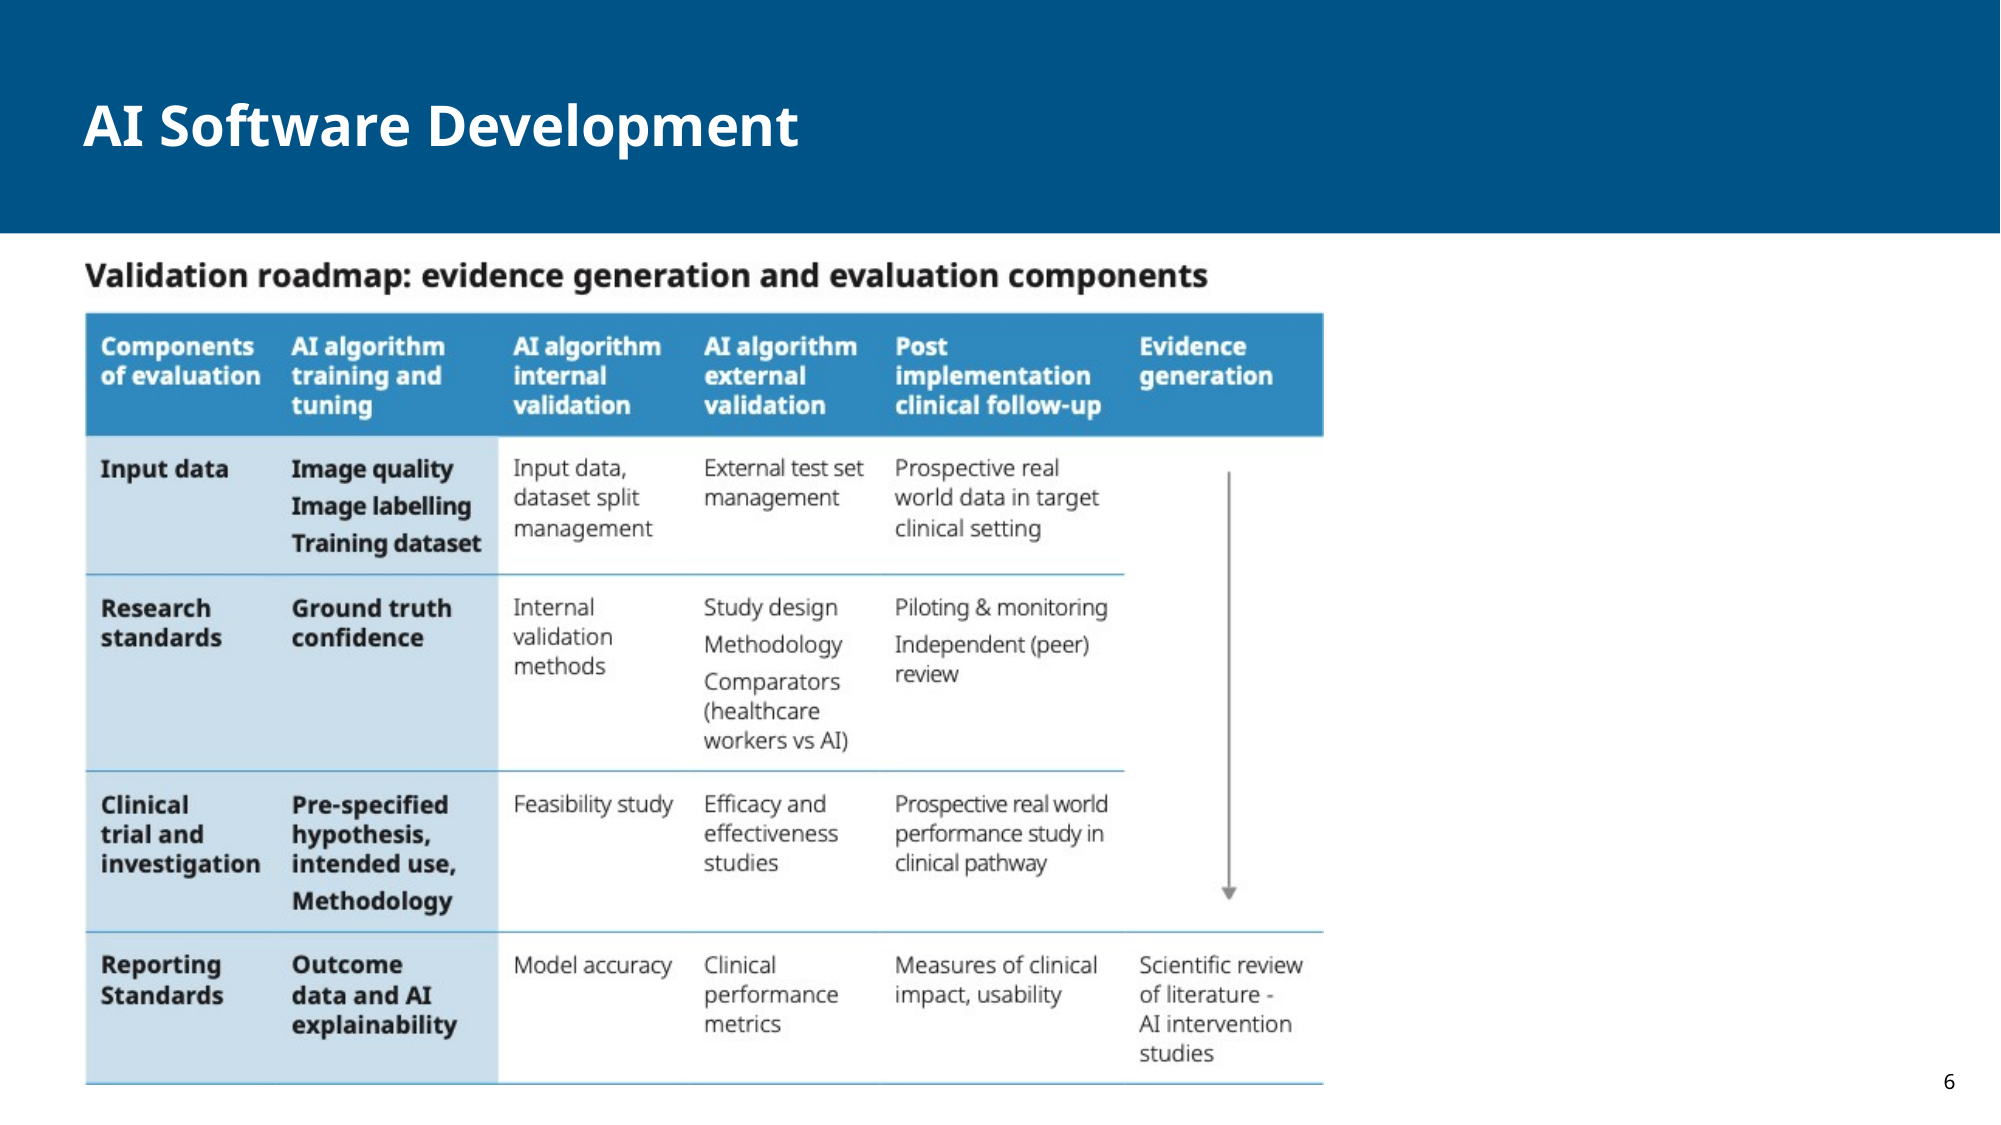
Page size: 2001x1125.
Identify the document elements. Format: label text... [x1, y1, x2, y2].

picture [84, 261, 1324, 1085]
text_box 6 [1941, 1066, 1958, 1094]
text_box [0, 0, 2000, 234]
title AI Software Development [76, 75, 1095, 278]
